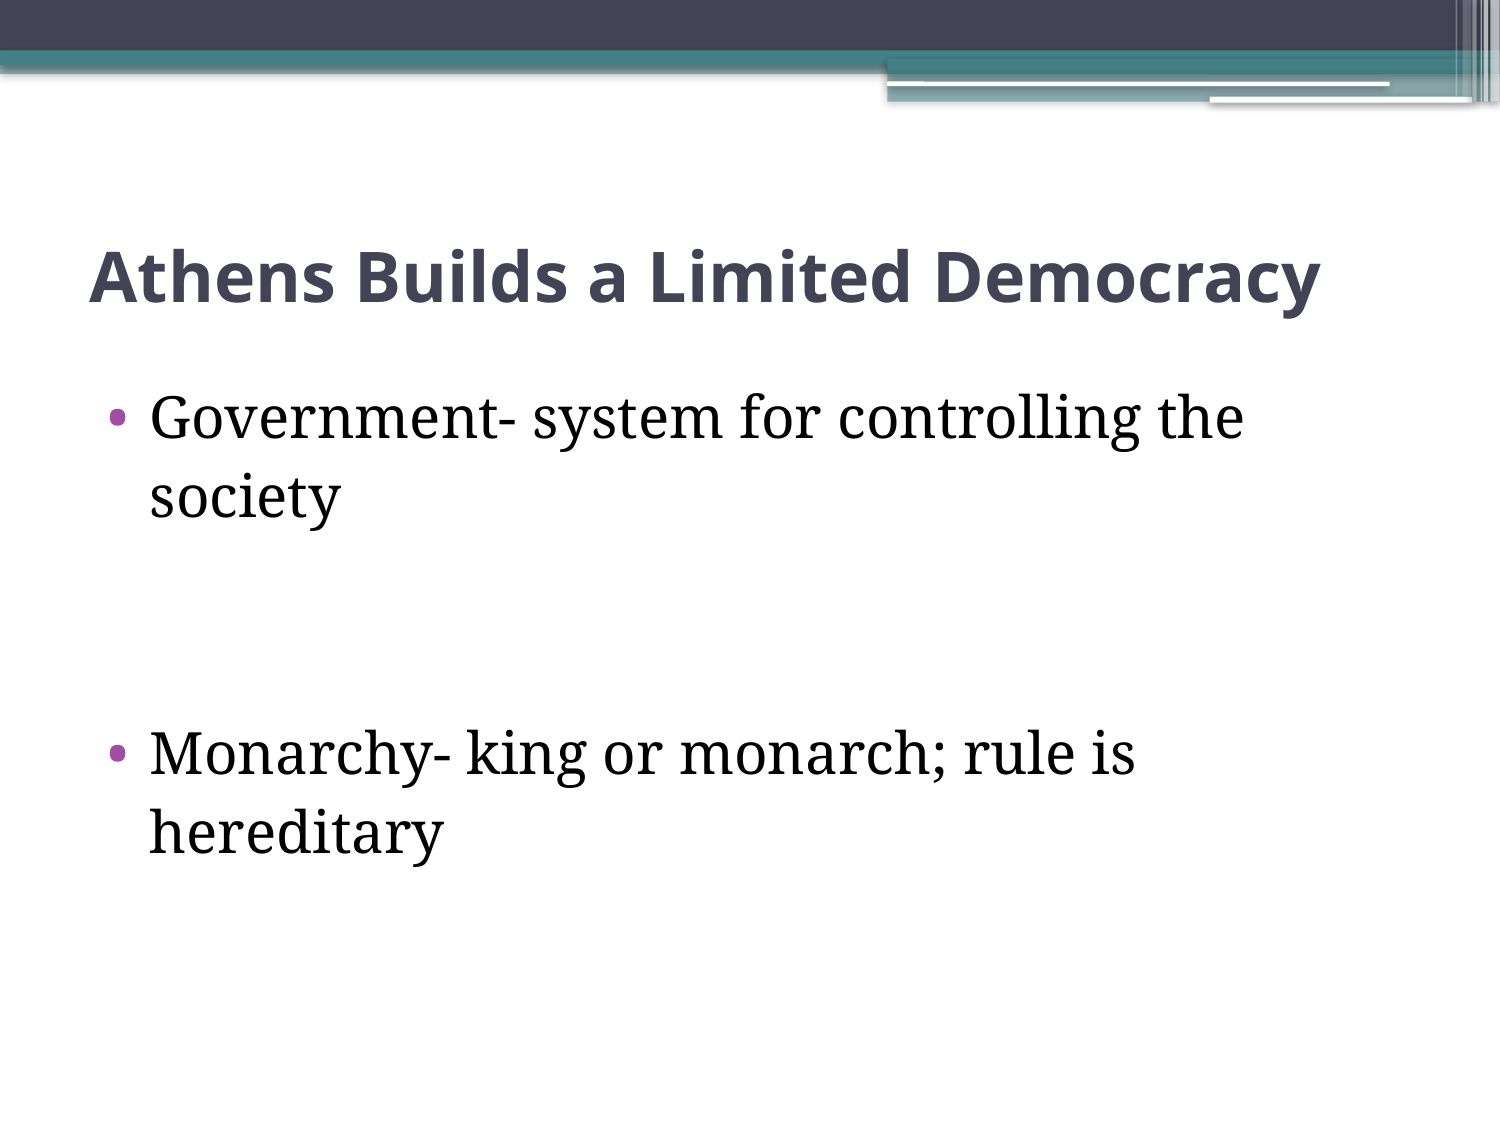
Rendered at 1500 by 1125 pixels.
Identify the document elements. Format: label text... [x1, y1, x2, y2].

list Government- system for controlling the society Monarchy- king or monarch; rule is hereditary [75, 368, 1425, 1079]
title Athens Builds a Limited Democracy [75, 187, 1425, 363]
